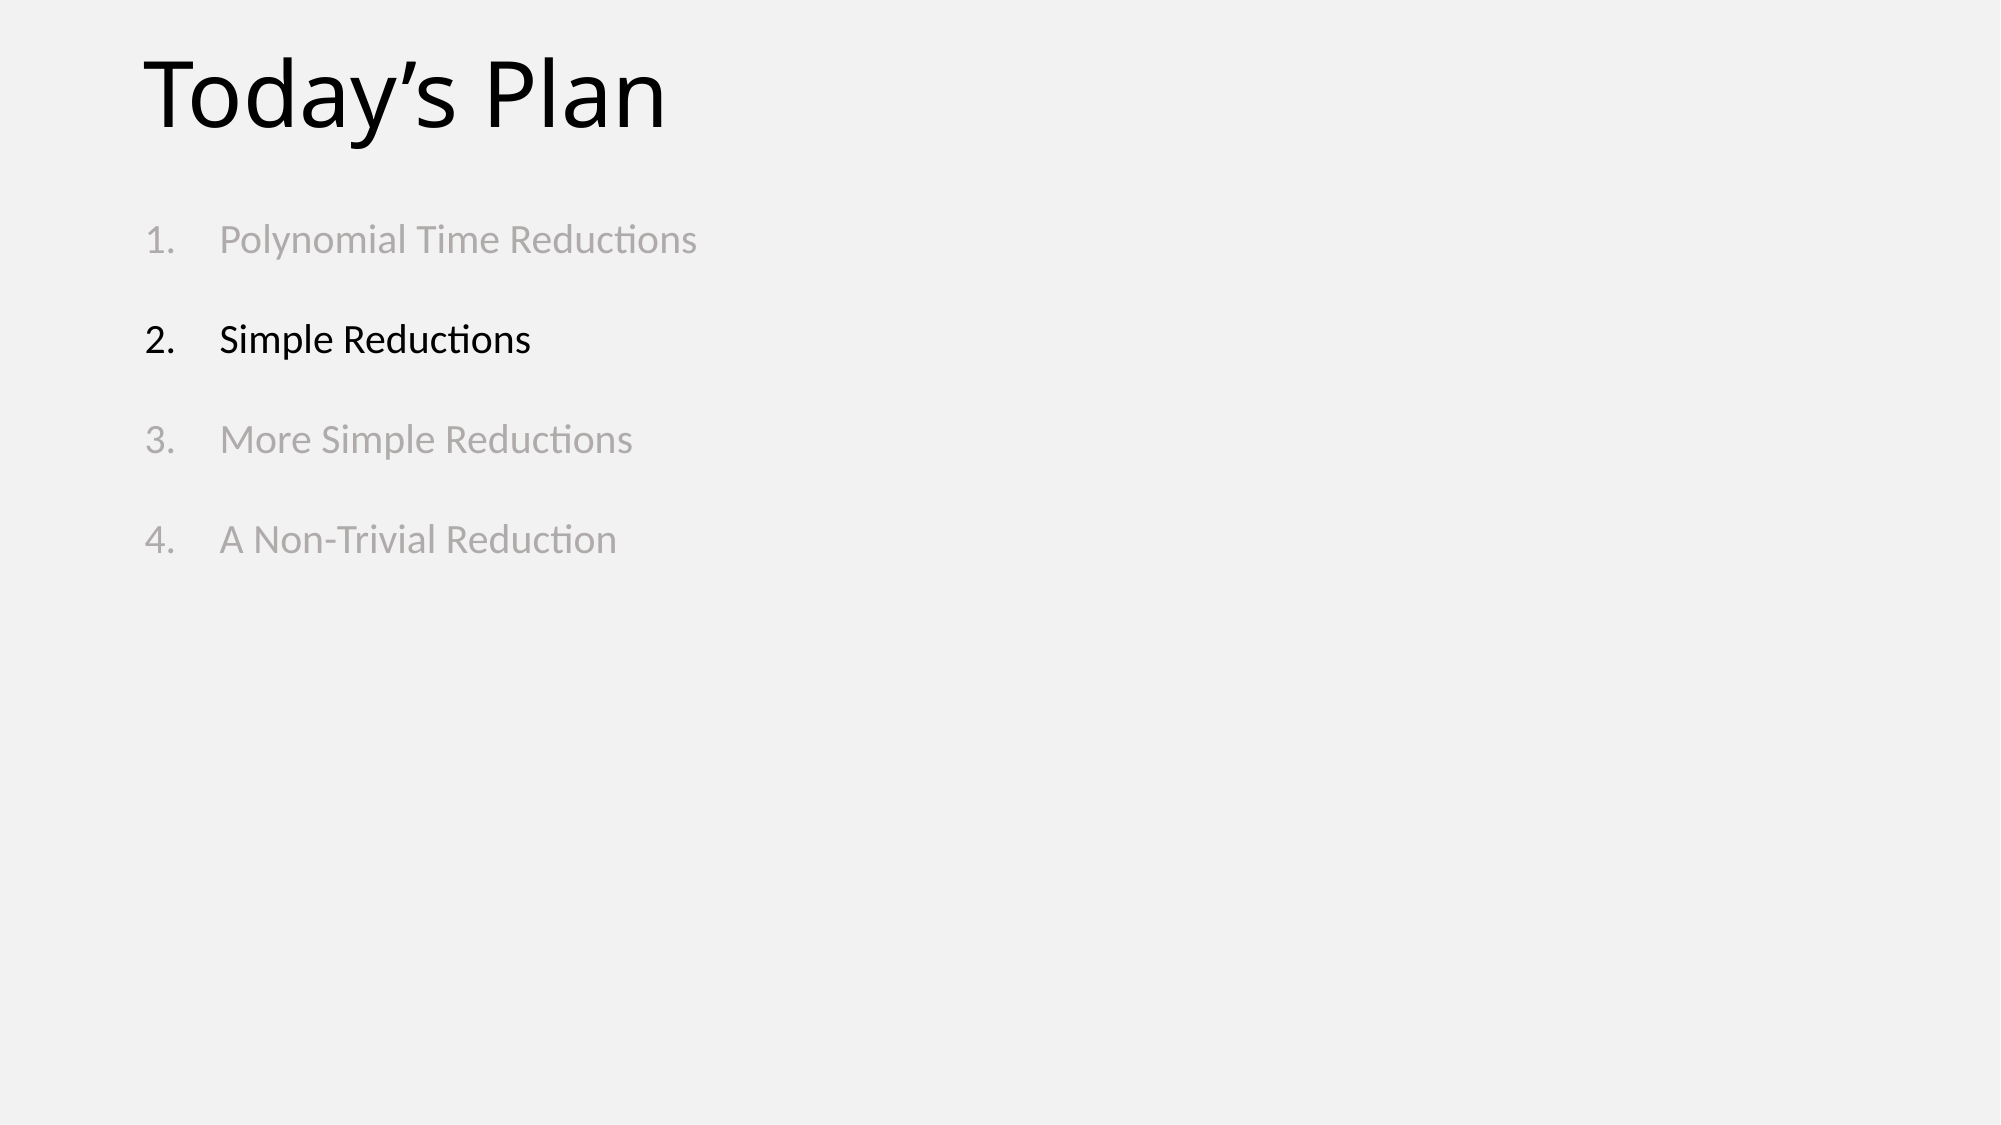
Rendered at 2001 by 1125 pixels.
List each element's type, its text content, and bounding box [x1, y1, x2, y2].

text_box Polynomial Time Reductions Simple Reductions More Simple Reductions A Non-Trivial Reduction [129, 204, 1209, 620]
title Today’s Plan [128, 17, 1854, 179]
